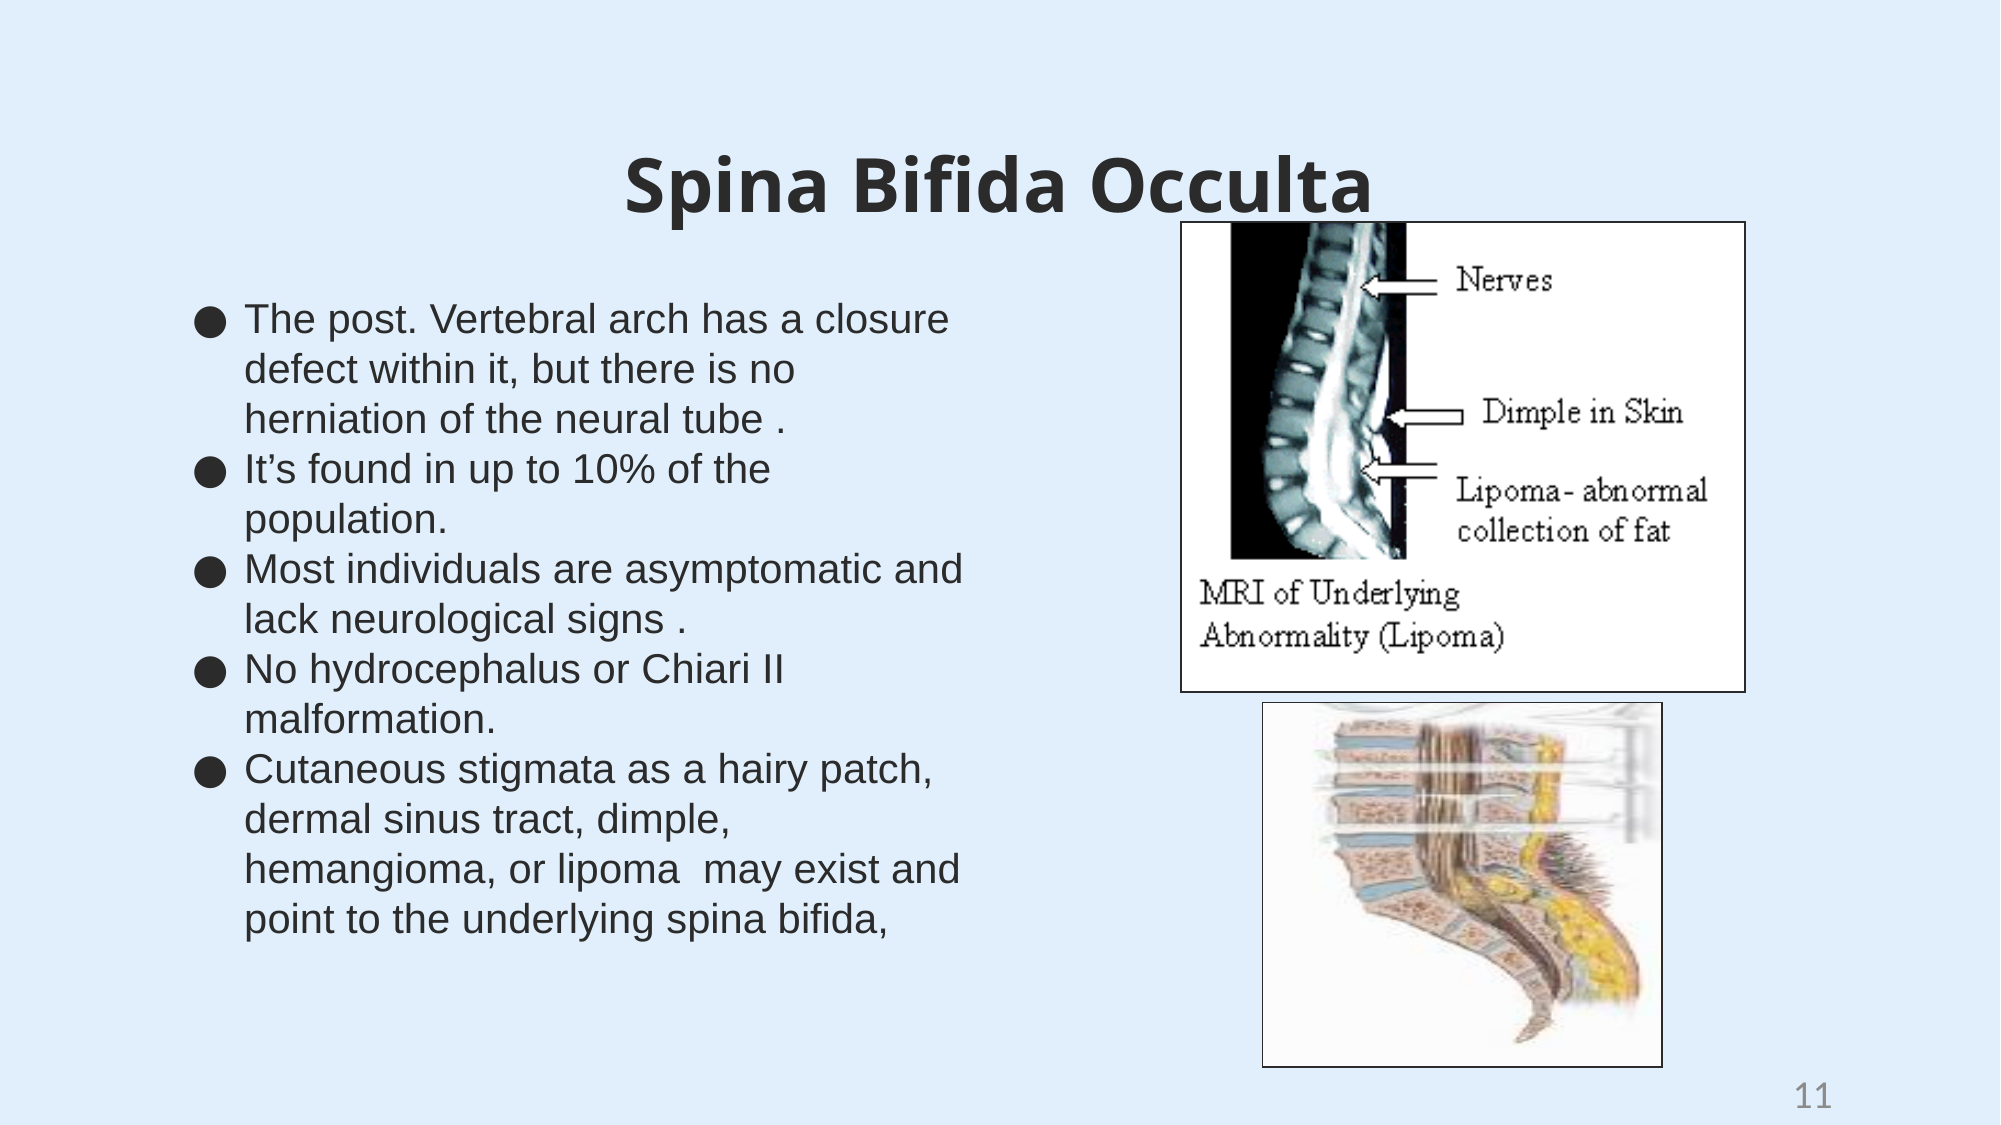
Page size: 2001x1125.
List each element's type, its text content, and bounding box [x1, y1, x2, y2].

picture [1262, 702, 1662, 1067]
title Spina Bifida Occulta [156, 116, 1844, 278]
list The post. Vertebral arch has a closure defect within it, but there is no herniation of the neural tube . It’s found in up to 10% of the population. Most individuals are asymptomatic and lack neurological signs . No hydrocephalus or Chiari II malformation. Cutaneous stigmata as a hairy patch, dermal sinus tract, dimple, hemangioma, or lipoma may exist and point to the underlying spina bifida, [149, 271, 989, 1045]
slide_number 11 [1777, 1061, 1938, 1107]
picture [1181, 222, 1745, 692]
